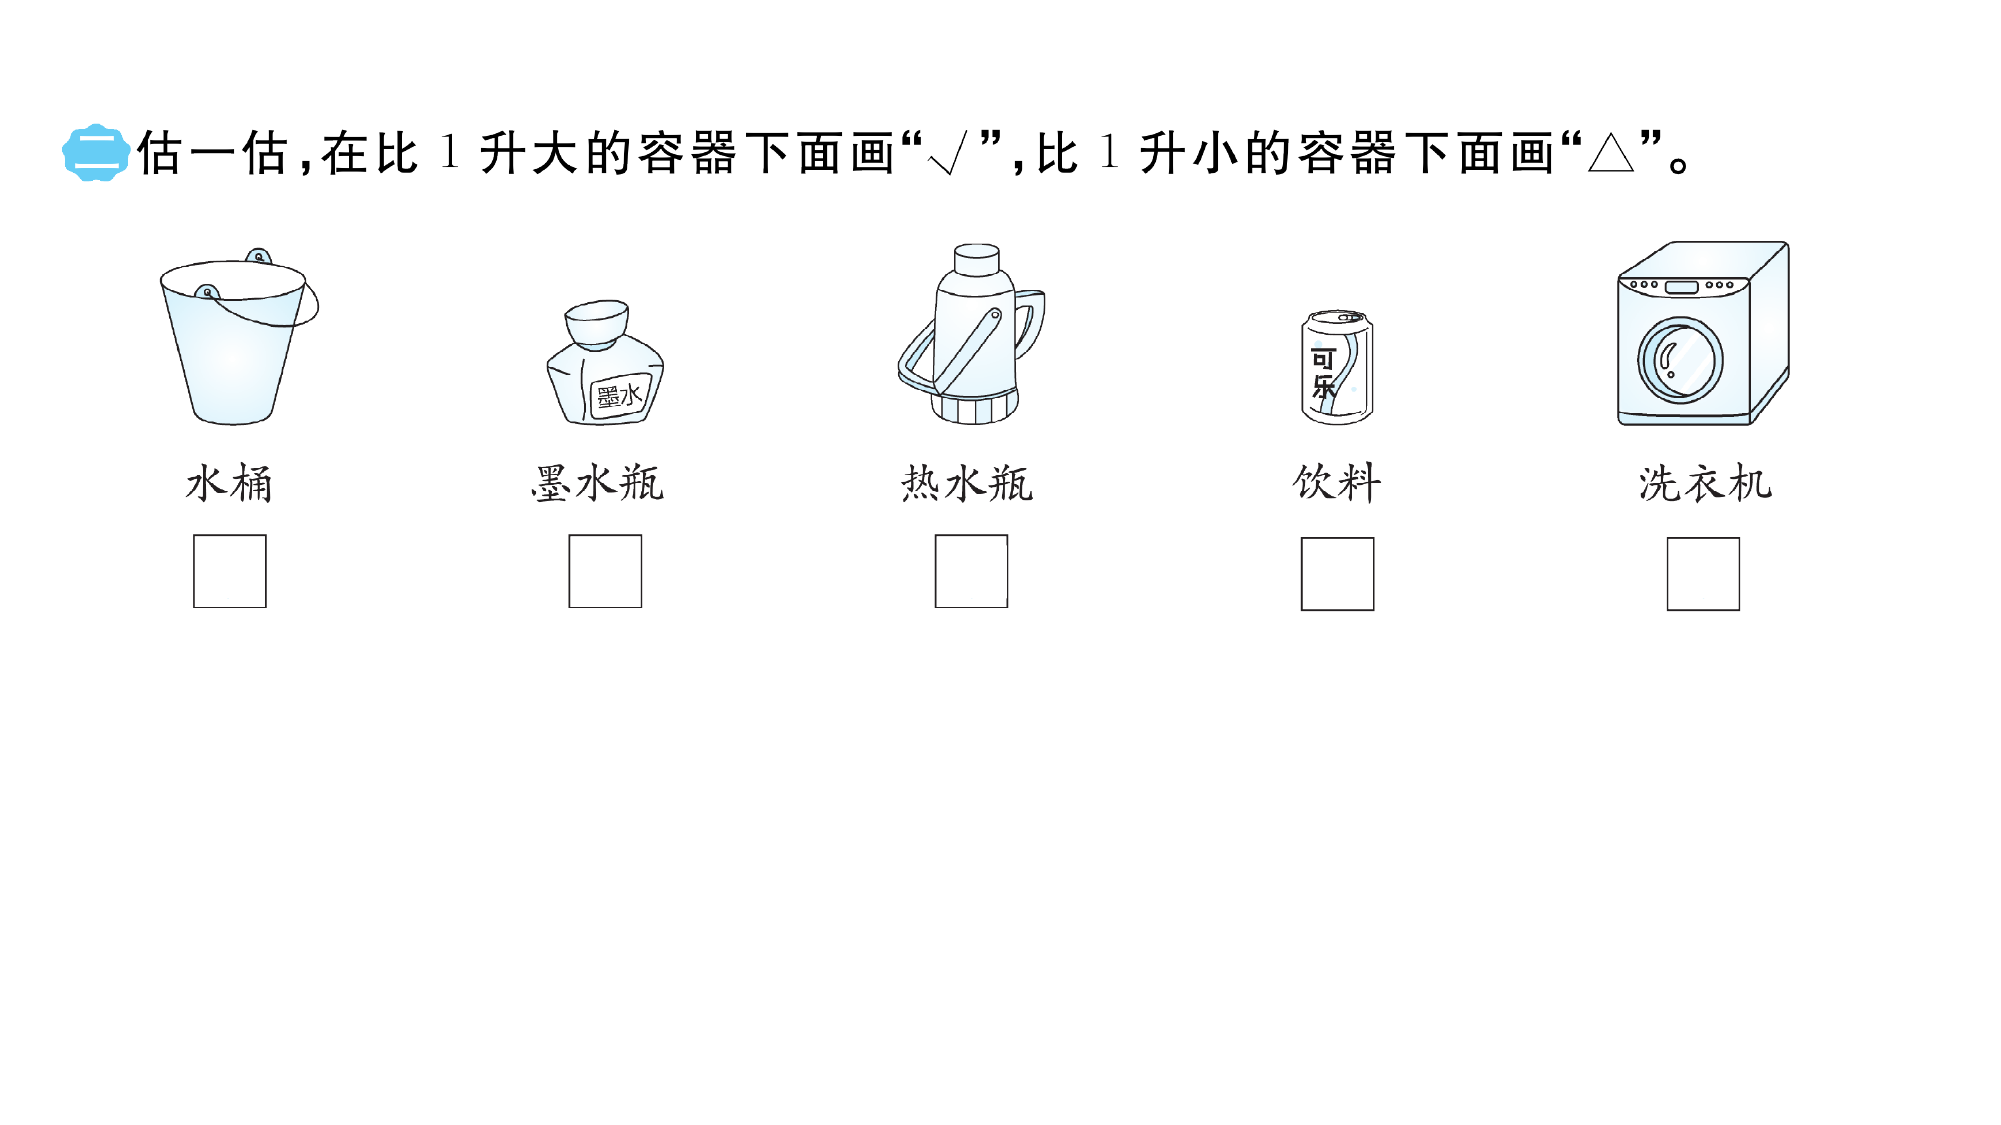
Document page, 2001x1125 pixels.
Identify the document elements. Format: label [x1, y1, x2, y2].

picture [58, 96, 1949, 646]
